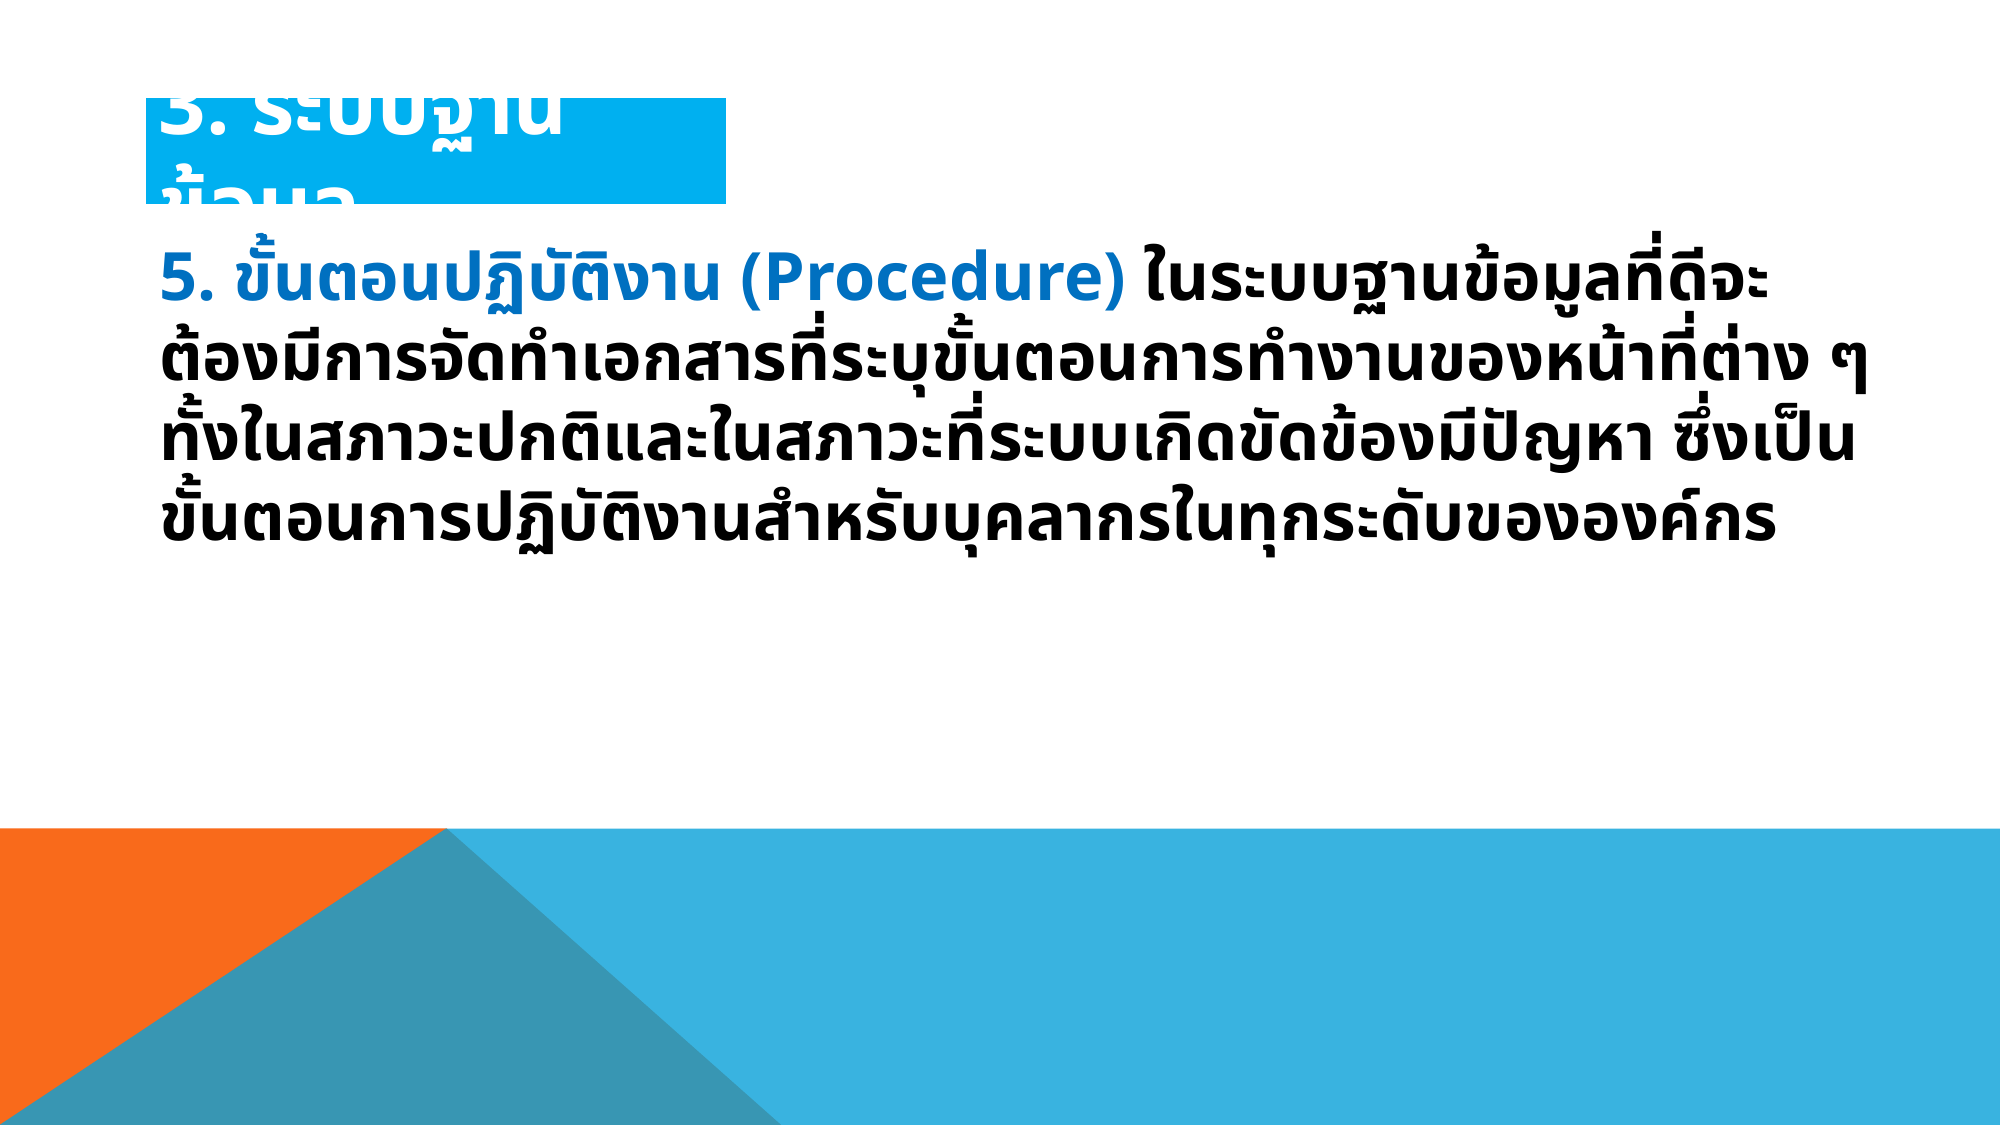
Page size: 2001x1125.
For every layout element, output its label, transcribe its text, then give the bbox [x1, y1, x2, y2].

text_box 3. ระบบฐานข้อมูล [142, 94, 730, 208]
list 5. ขั้นตอนปฏิบัติงาน (Procedure) ในระบบฐานข้อมูลที่ดีจะต้องมีการจัดทำเอกสารที่ระบุขั้นตอนการทำงานของหน้าที่ต่าง ๆ ทั้งในสภาวะปกติและในสภาวะที่ระบบเกิดขัดข้องมีปัญหา ซึ่งเป็นขั้นตอนการปฏิบัติงานสำหรับบุคลากรในทุกระดับขององค์กร [144, 226, 1898, 814]
